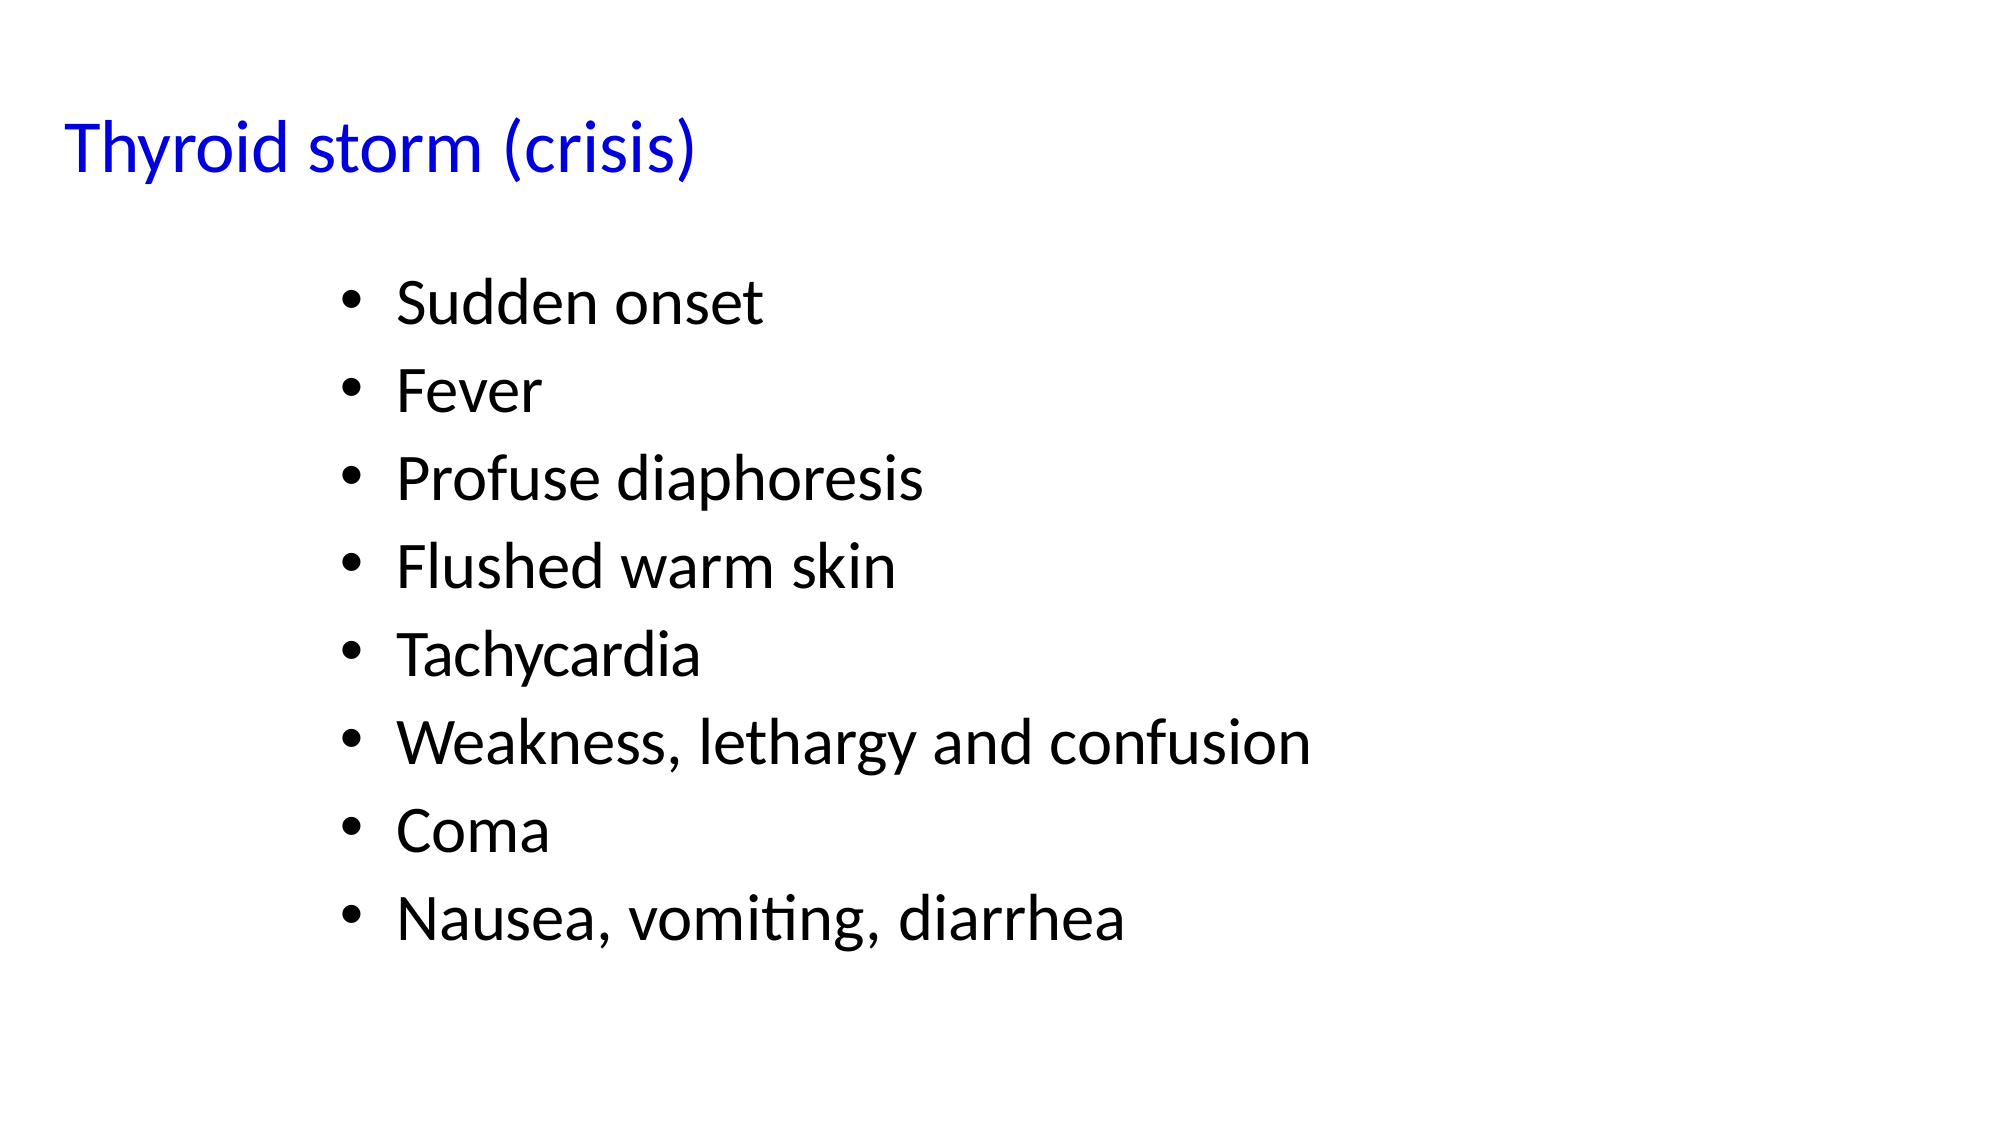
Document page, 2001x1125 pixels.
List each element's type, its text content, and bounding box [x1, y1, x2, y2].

title Thyroid storm (crisis) [62, 95, 849, 286]
text_box Sudden onset Fever Profuse diaphoresis Flushed warm skin Tachycardia Weakness, lethargy and confusion Coma Nausea, vomiting, diarrhea [337, 247, 1322, 954]
